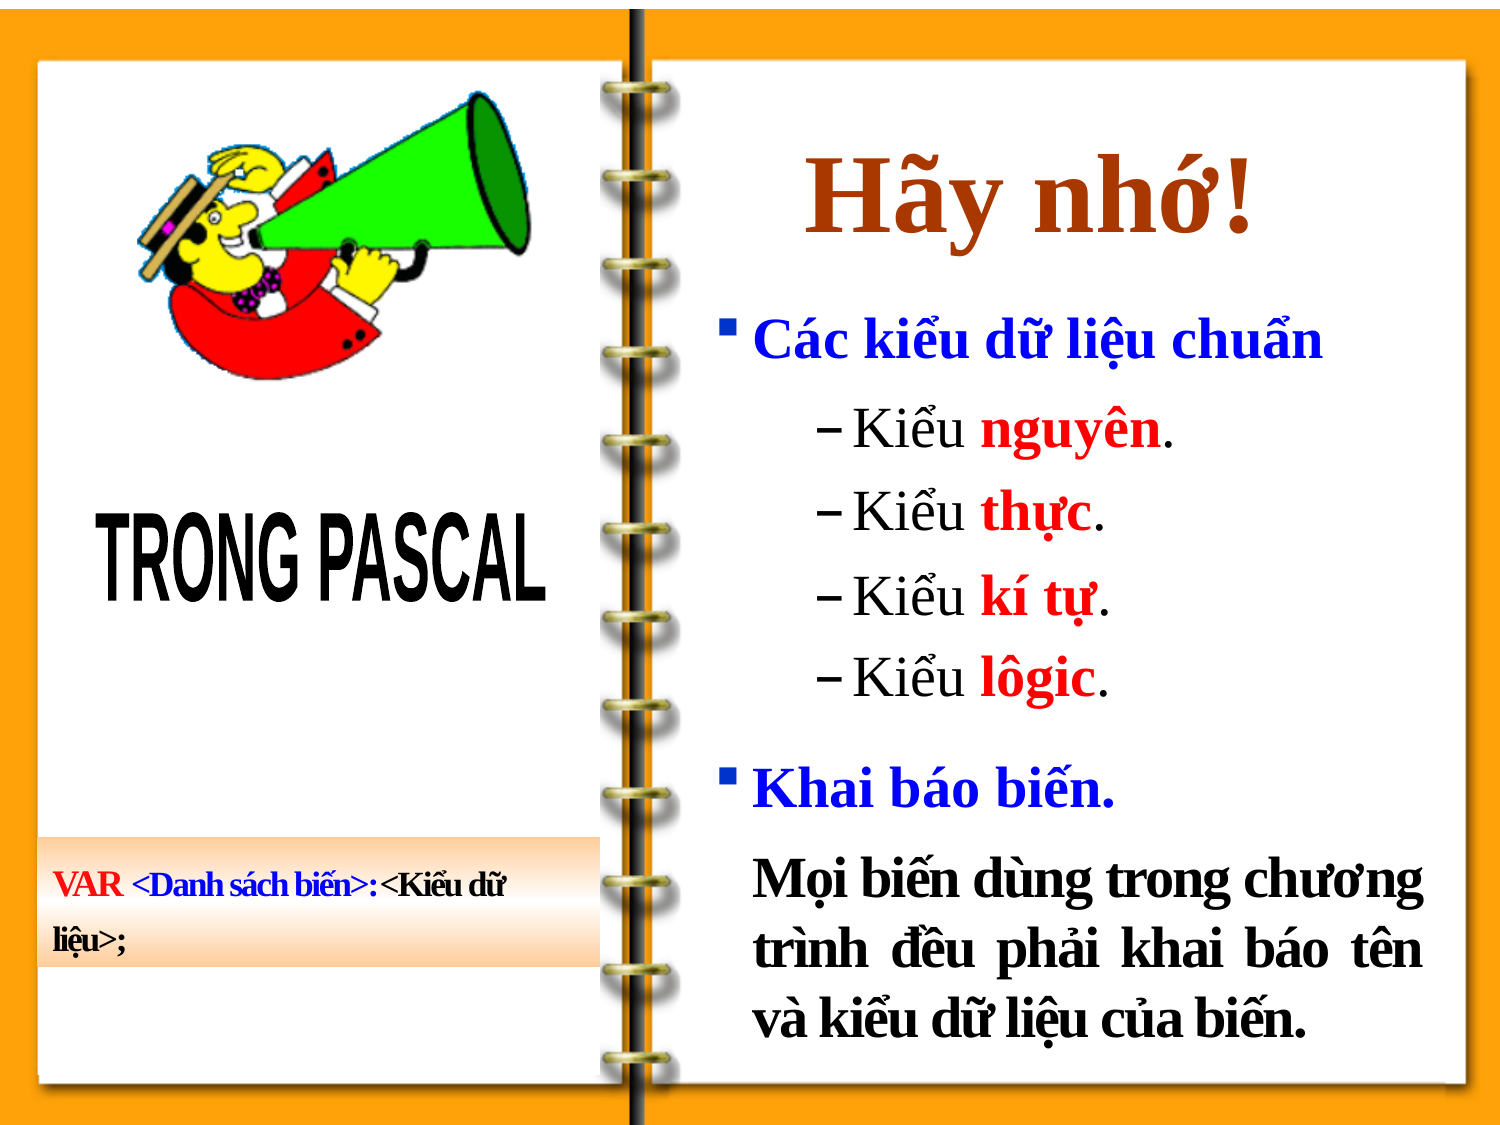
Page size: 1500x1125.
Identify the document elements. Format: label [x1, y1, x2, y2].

picture [0, 9, 1500, 1125]
text_box [137, 88, 541, 388]
